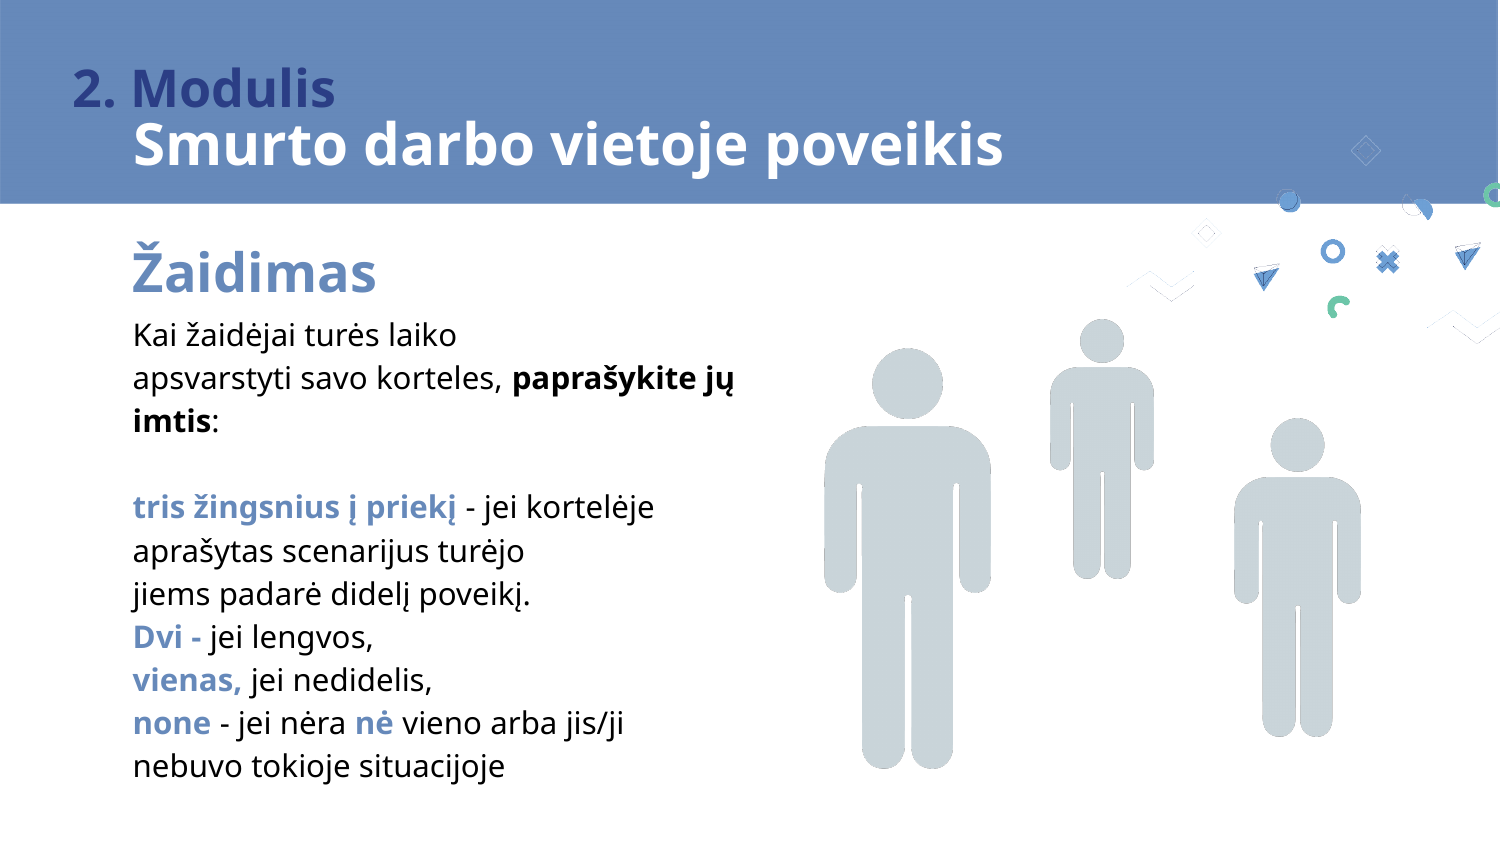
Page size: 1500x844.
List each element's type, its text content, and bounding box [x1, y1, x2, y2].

text_box Žaidimas [117, 213, 513, 318]
text_box Kai žaidėjai turės laiko apsvarstyti savo korteles, paprašykite jų imtis: tris žingsnius į priekį - jei kortelėje aprašytas scenarijus turėjo jiems padarė didelį poveikį. Dvi - jei lengvos, vienas, jei nedidelis, none - jei nėra nė vieno arba jis/ji nebuvo tokioje situacijoje [117, 294, 764, 799]
picture [1233, 417, 1361, 738]
picture [823, 348, 991, 769]
picture [0, 0, 1500, 579]
